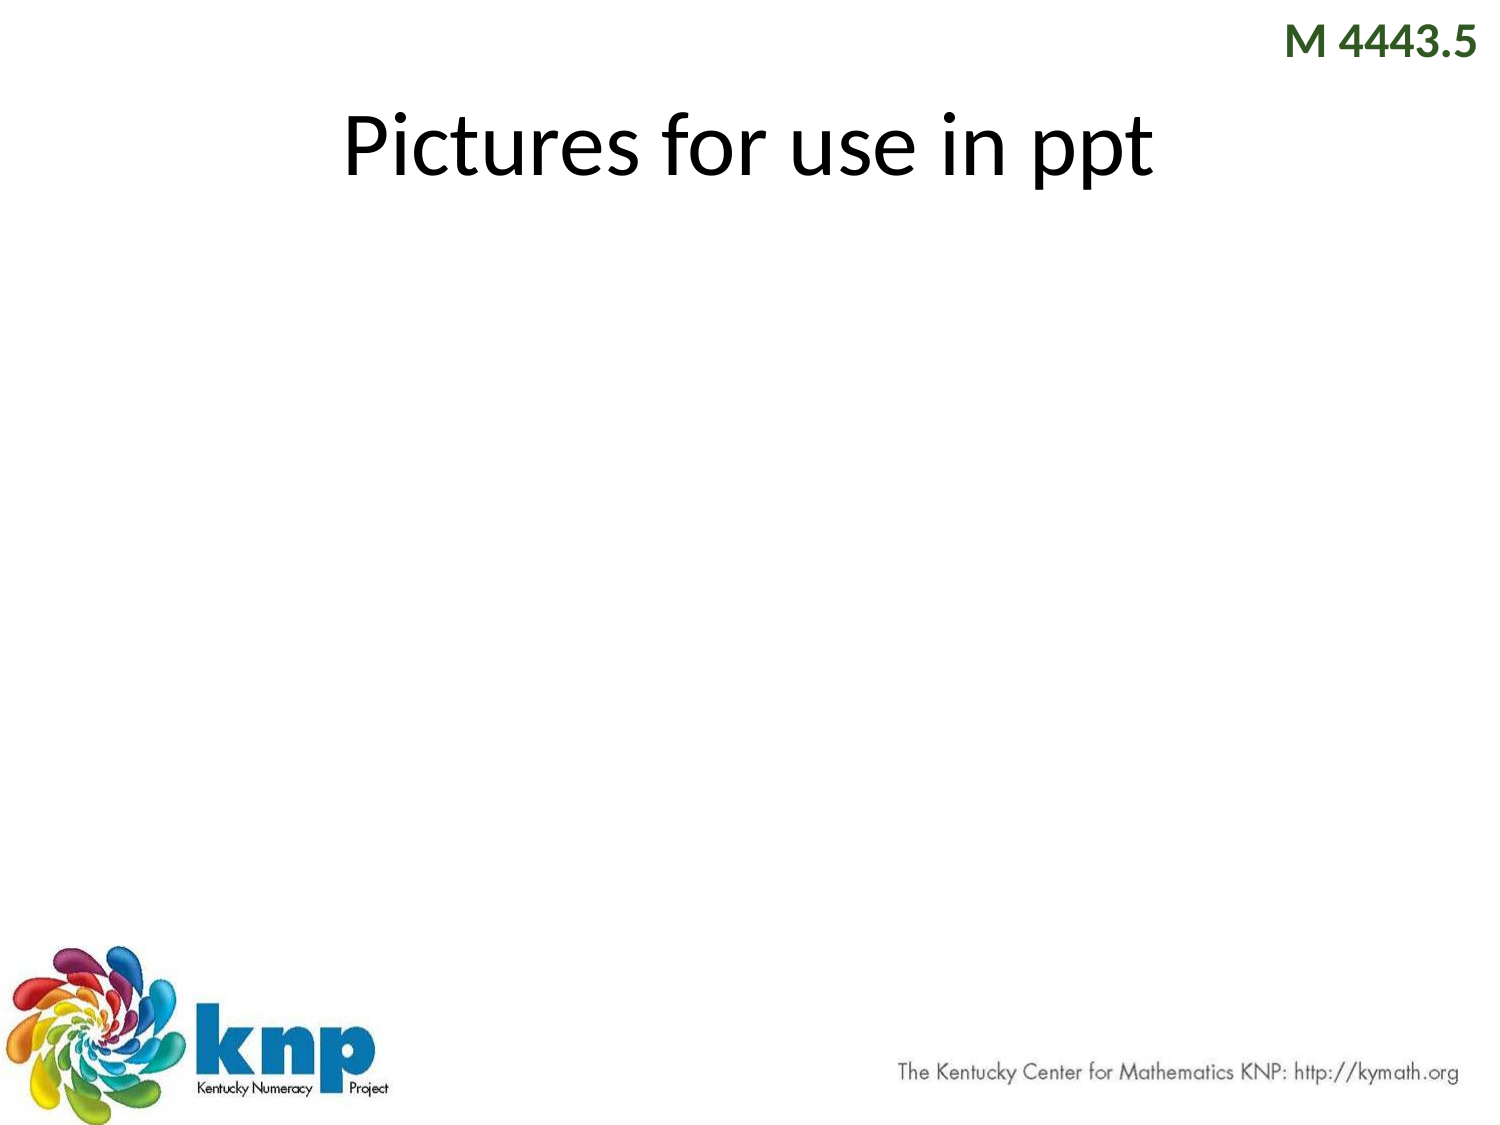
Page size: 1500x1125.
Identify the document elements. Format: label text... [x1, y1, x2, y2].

picture [849, 1049, 1466, 1087]
picture [0, 945, 393, 1125]
title Pictures for use in ppt [75, 45, 1425, 233]
